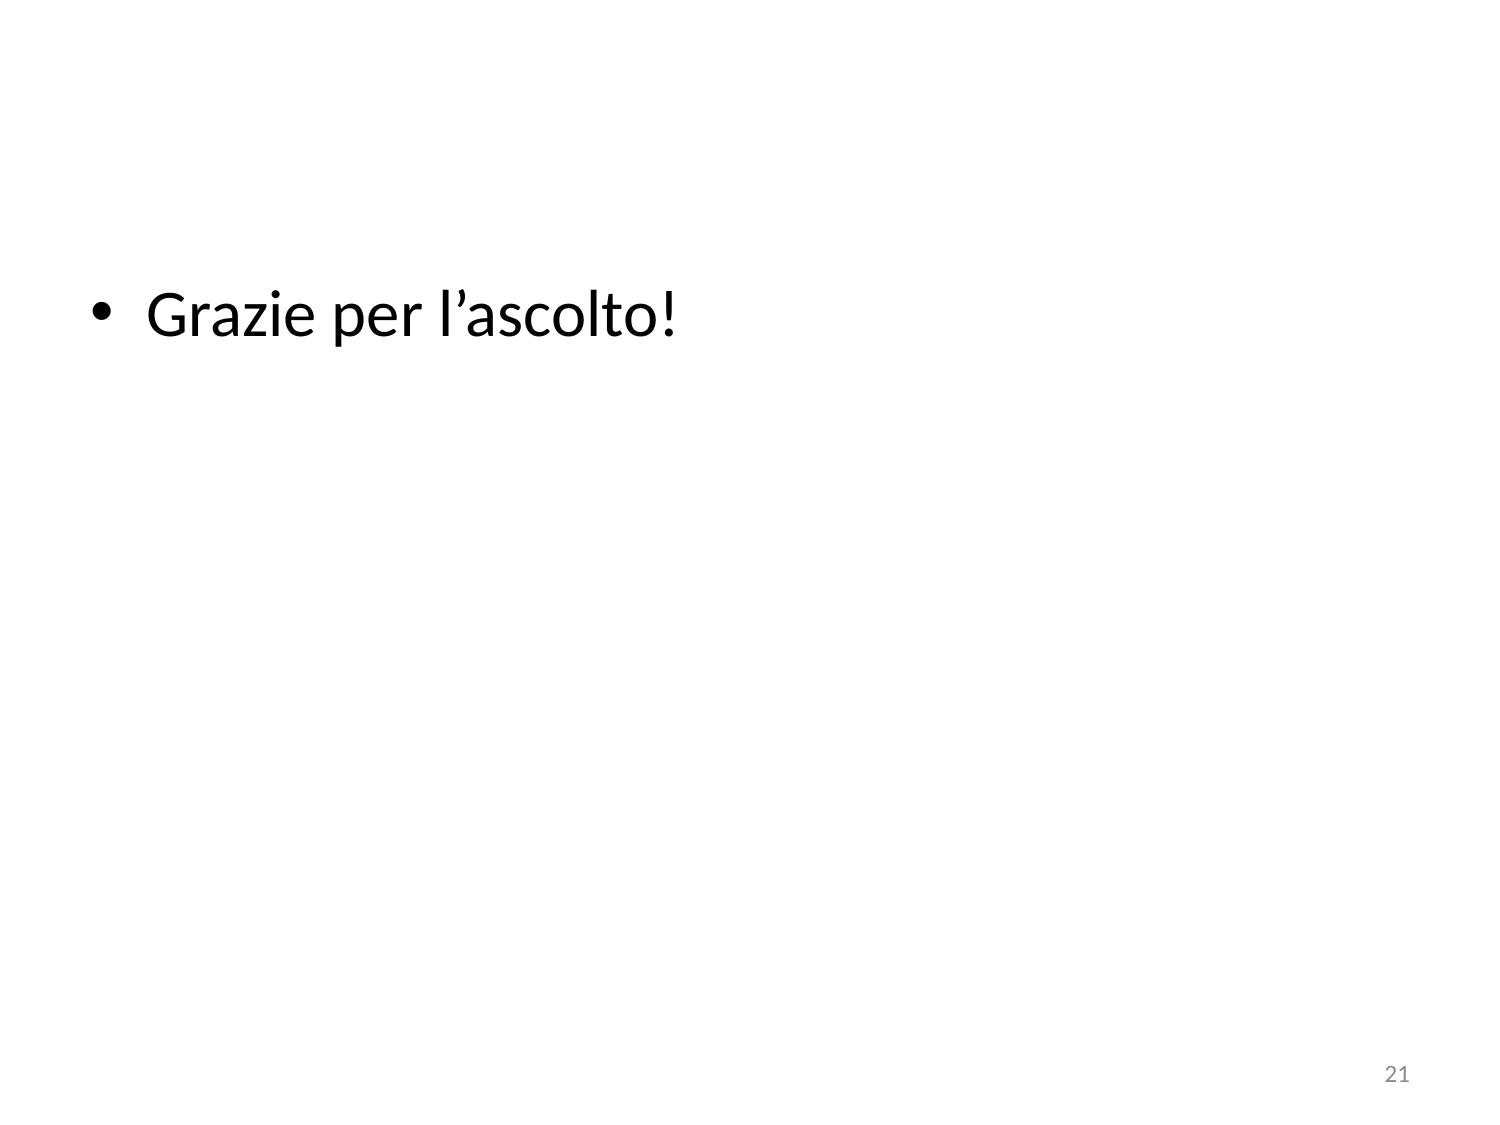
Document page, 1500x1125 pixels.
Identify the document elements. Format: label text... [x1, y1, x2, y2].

list Grazie per l’ascolto! [75, 262, 1425, 1005]
slide_number 21 [1074, 1042, 1425, 1103]
